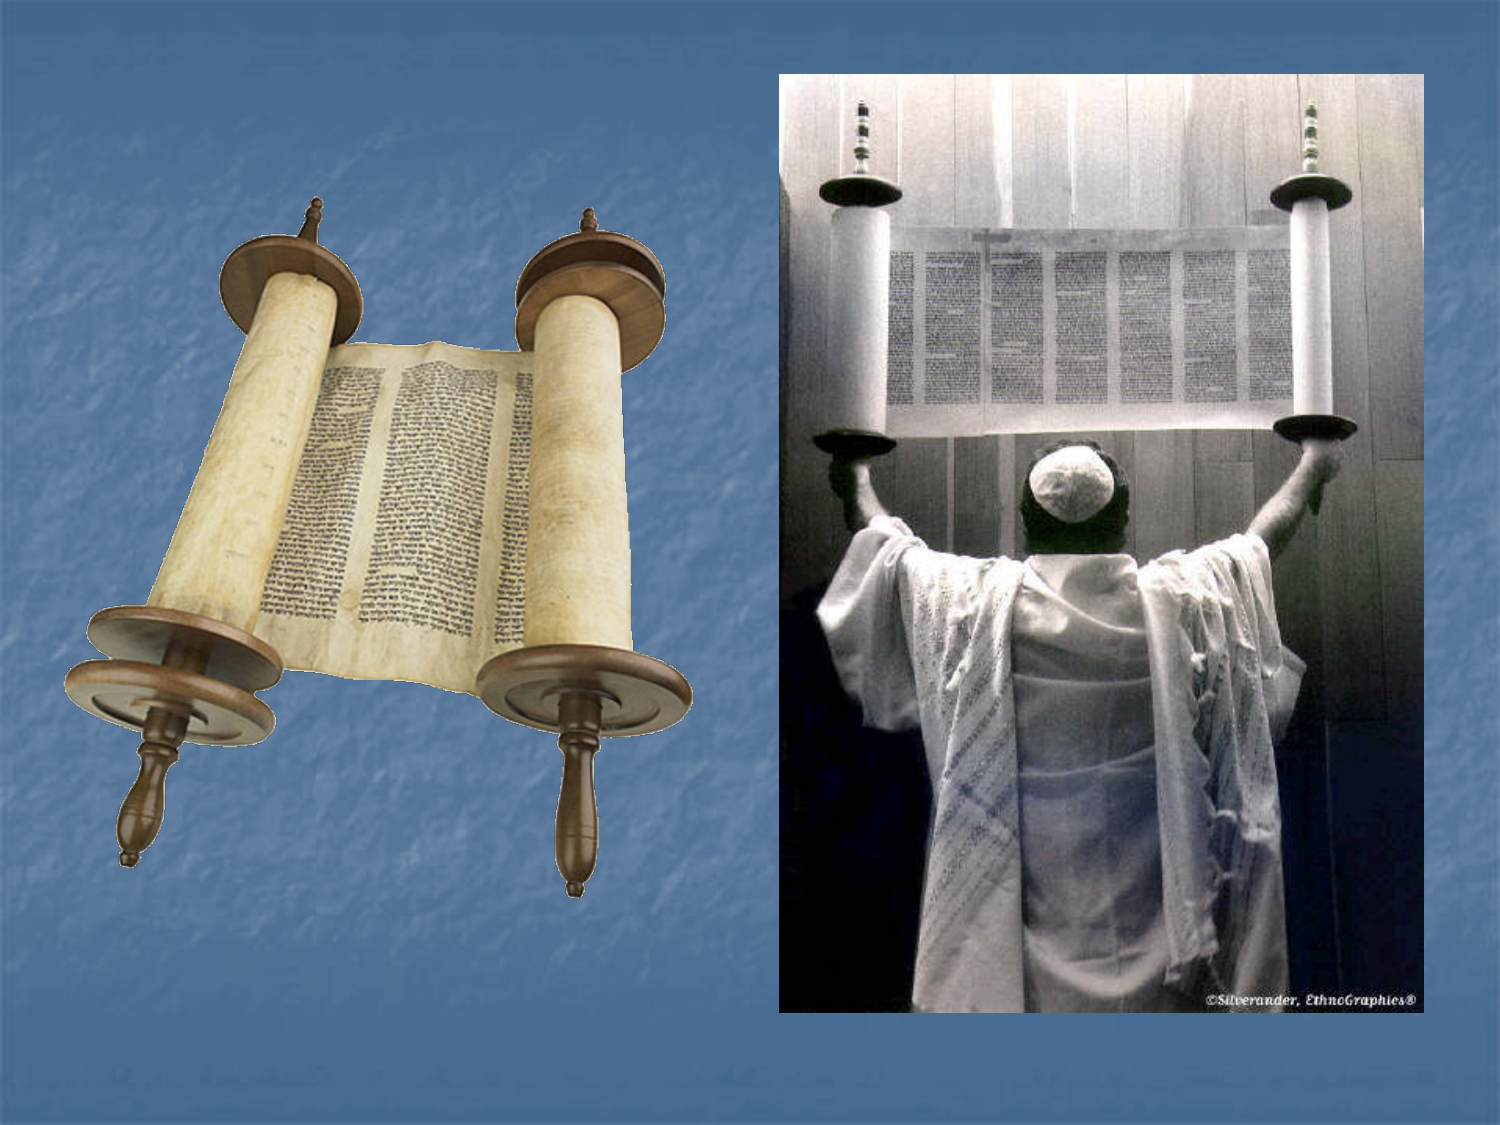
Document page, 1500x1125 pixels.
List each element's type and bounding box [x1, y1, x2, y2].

picture [49, 124, 702, 963]
picture [779, 74, 1424, 1013]
